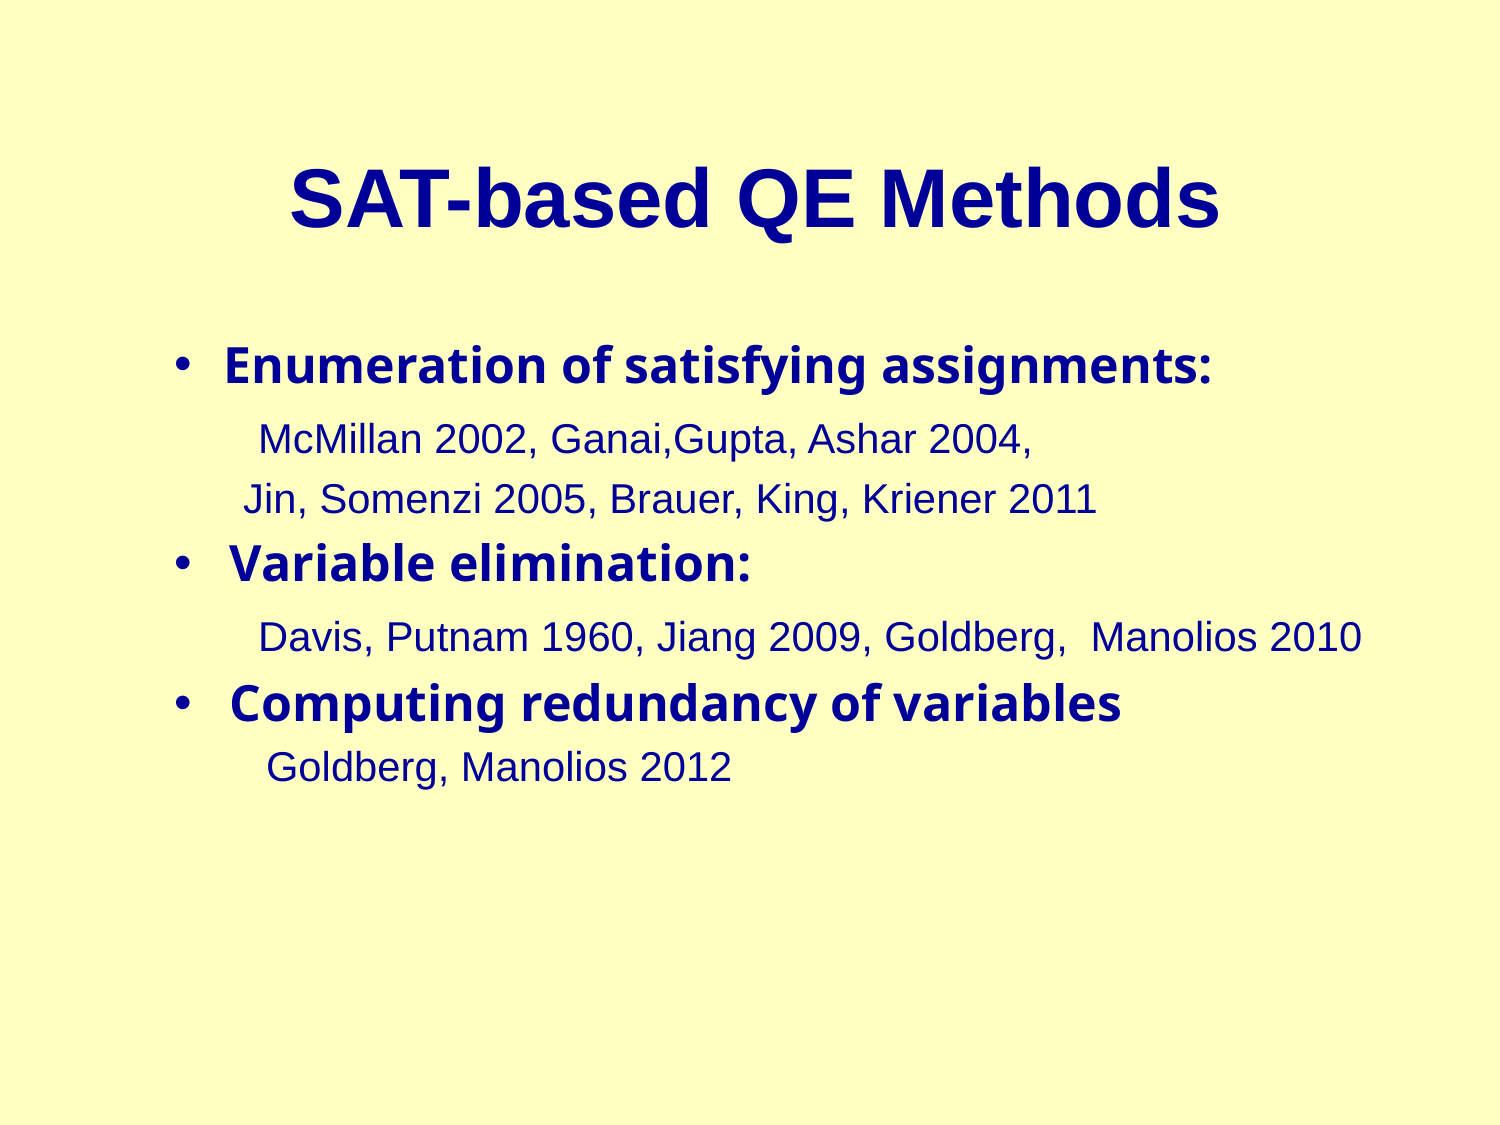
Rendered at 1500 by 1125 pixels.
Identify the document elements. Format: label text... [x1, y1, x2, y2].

text_box Enumeration of satisfying assignments: McMillan 2002, Ganai,Gupta, Ashar 2004, Jin, Somenzi 2005, Brauer, King, Kriener 2011 Variable elimination: Davis, Putnam 1960, Jiang 2009, Goldberg, Manolios 2010 Computing redundancy of variables Goldberg, Manolios 2012 [159, 326, 1424, 798]
title SAT-based QE Methods [88, 99, 1424, 288]
